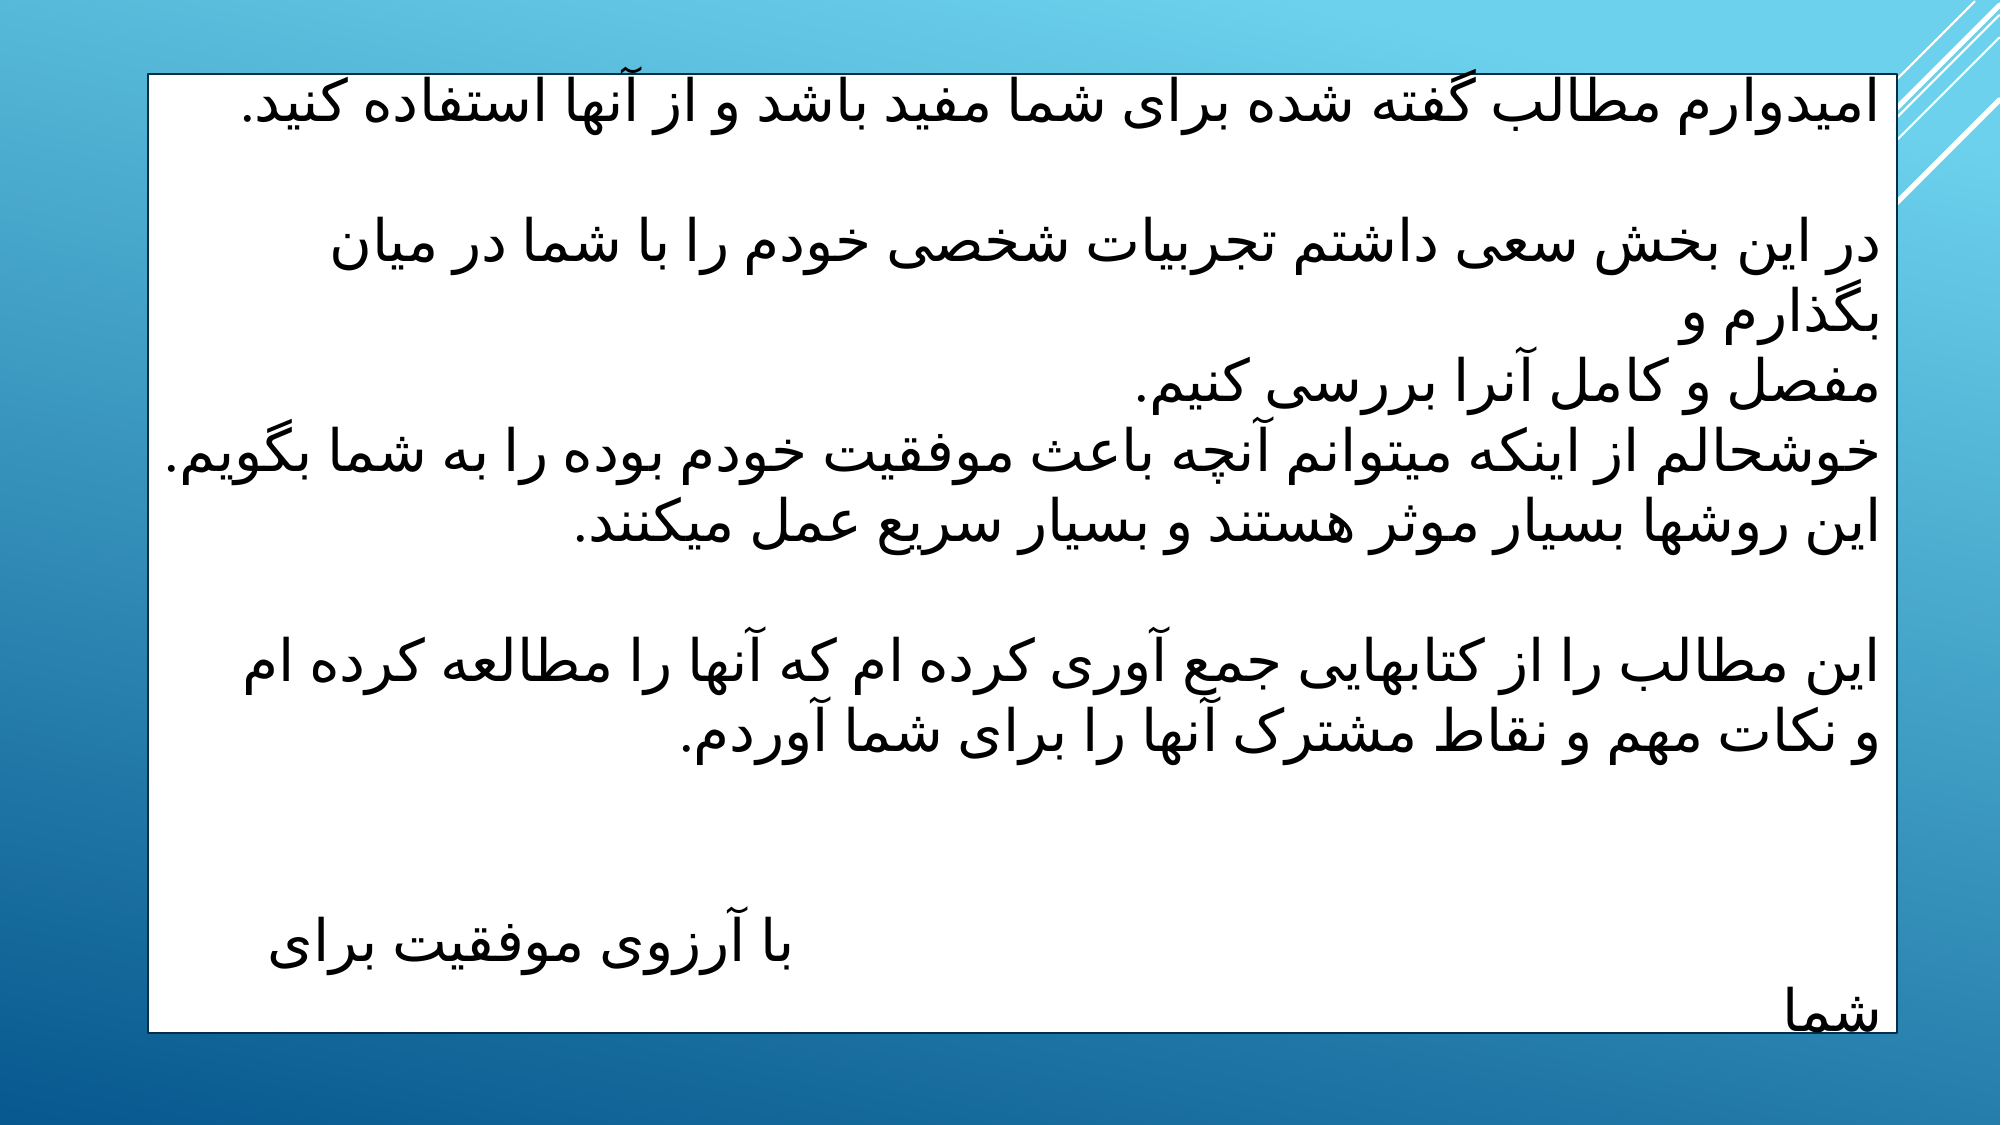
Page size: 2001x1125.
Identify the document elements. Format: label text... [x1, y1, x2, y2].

text_box امیدوارم مطالب گفته شده برای شما مفید باشد و از آنها استفاده کنید. در این بخش سعی داشتم تجربیات شخصی خودم را با شما در میان بگذارم و مفصل و کامل آنرا بررسی کنیم. خوشحالم از اینکه میتوانم آنچه باعث موفقیت خودم بوده را به شما بگویم. این روشها بسیار موثر هستند و بسیار سریع عمل میکنند. این مطالب را از کتابهایی جمع آوری کرده ام که آنها را مطالعه کرده ام و نکات مهم و نقاط مشترک آنها را برای شما آوردم. با آرزوی موفقیت برای شما [147, 73, 1898, 1034]
